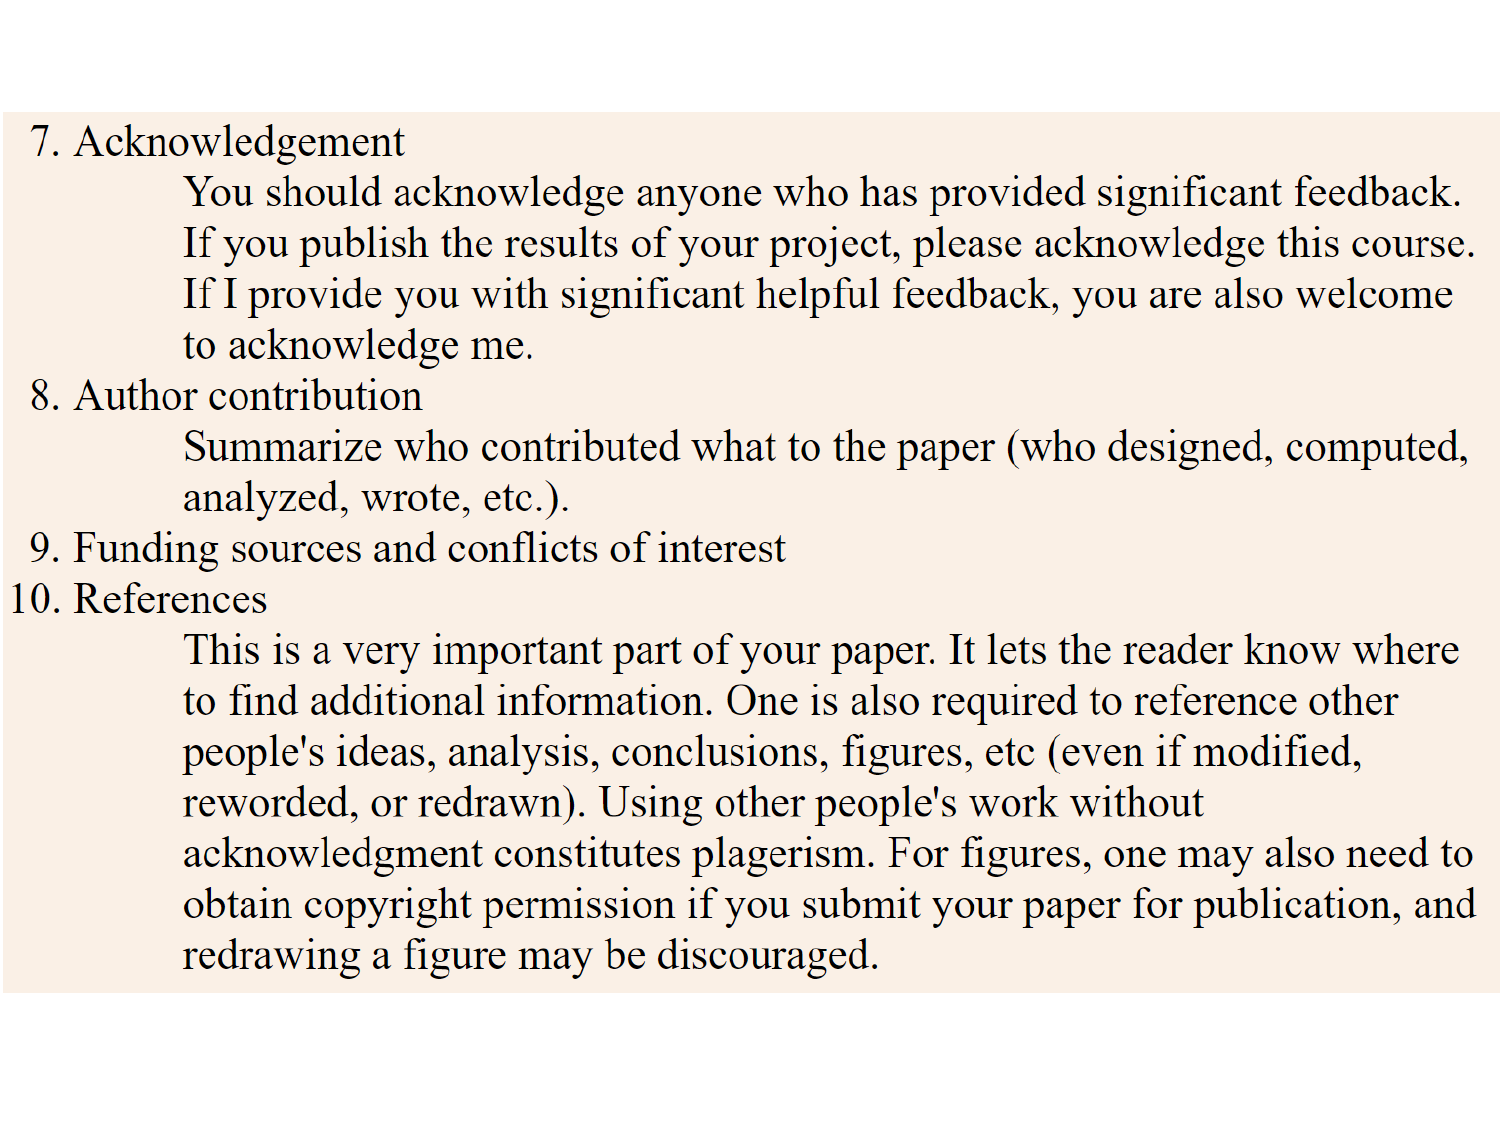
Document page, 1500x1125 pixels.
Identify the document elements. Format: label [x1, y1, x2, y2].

picture [2, 112, 1500, 993]
